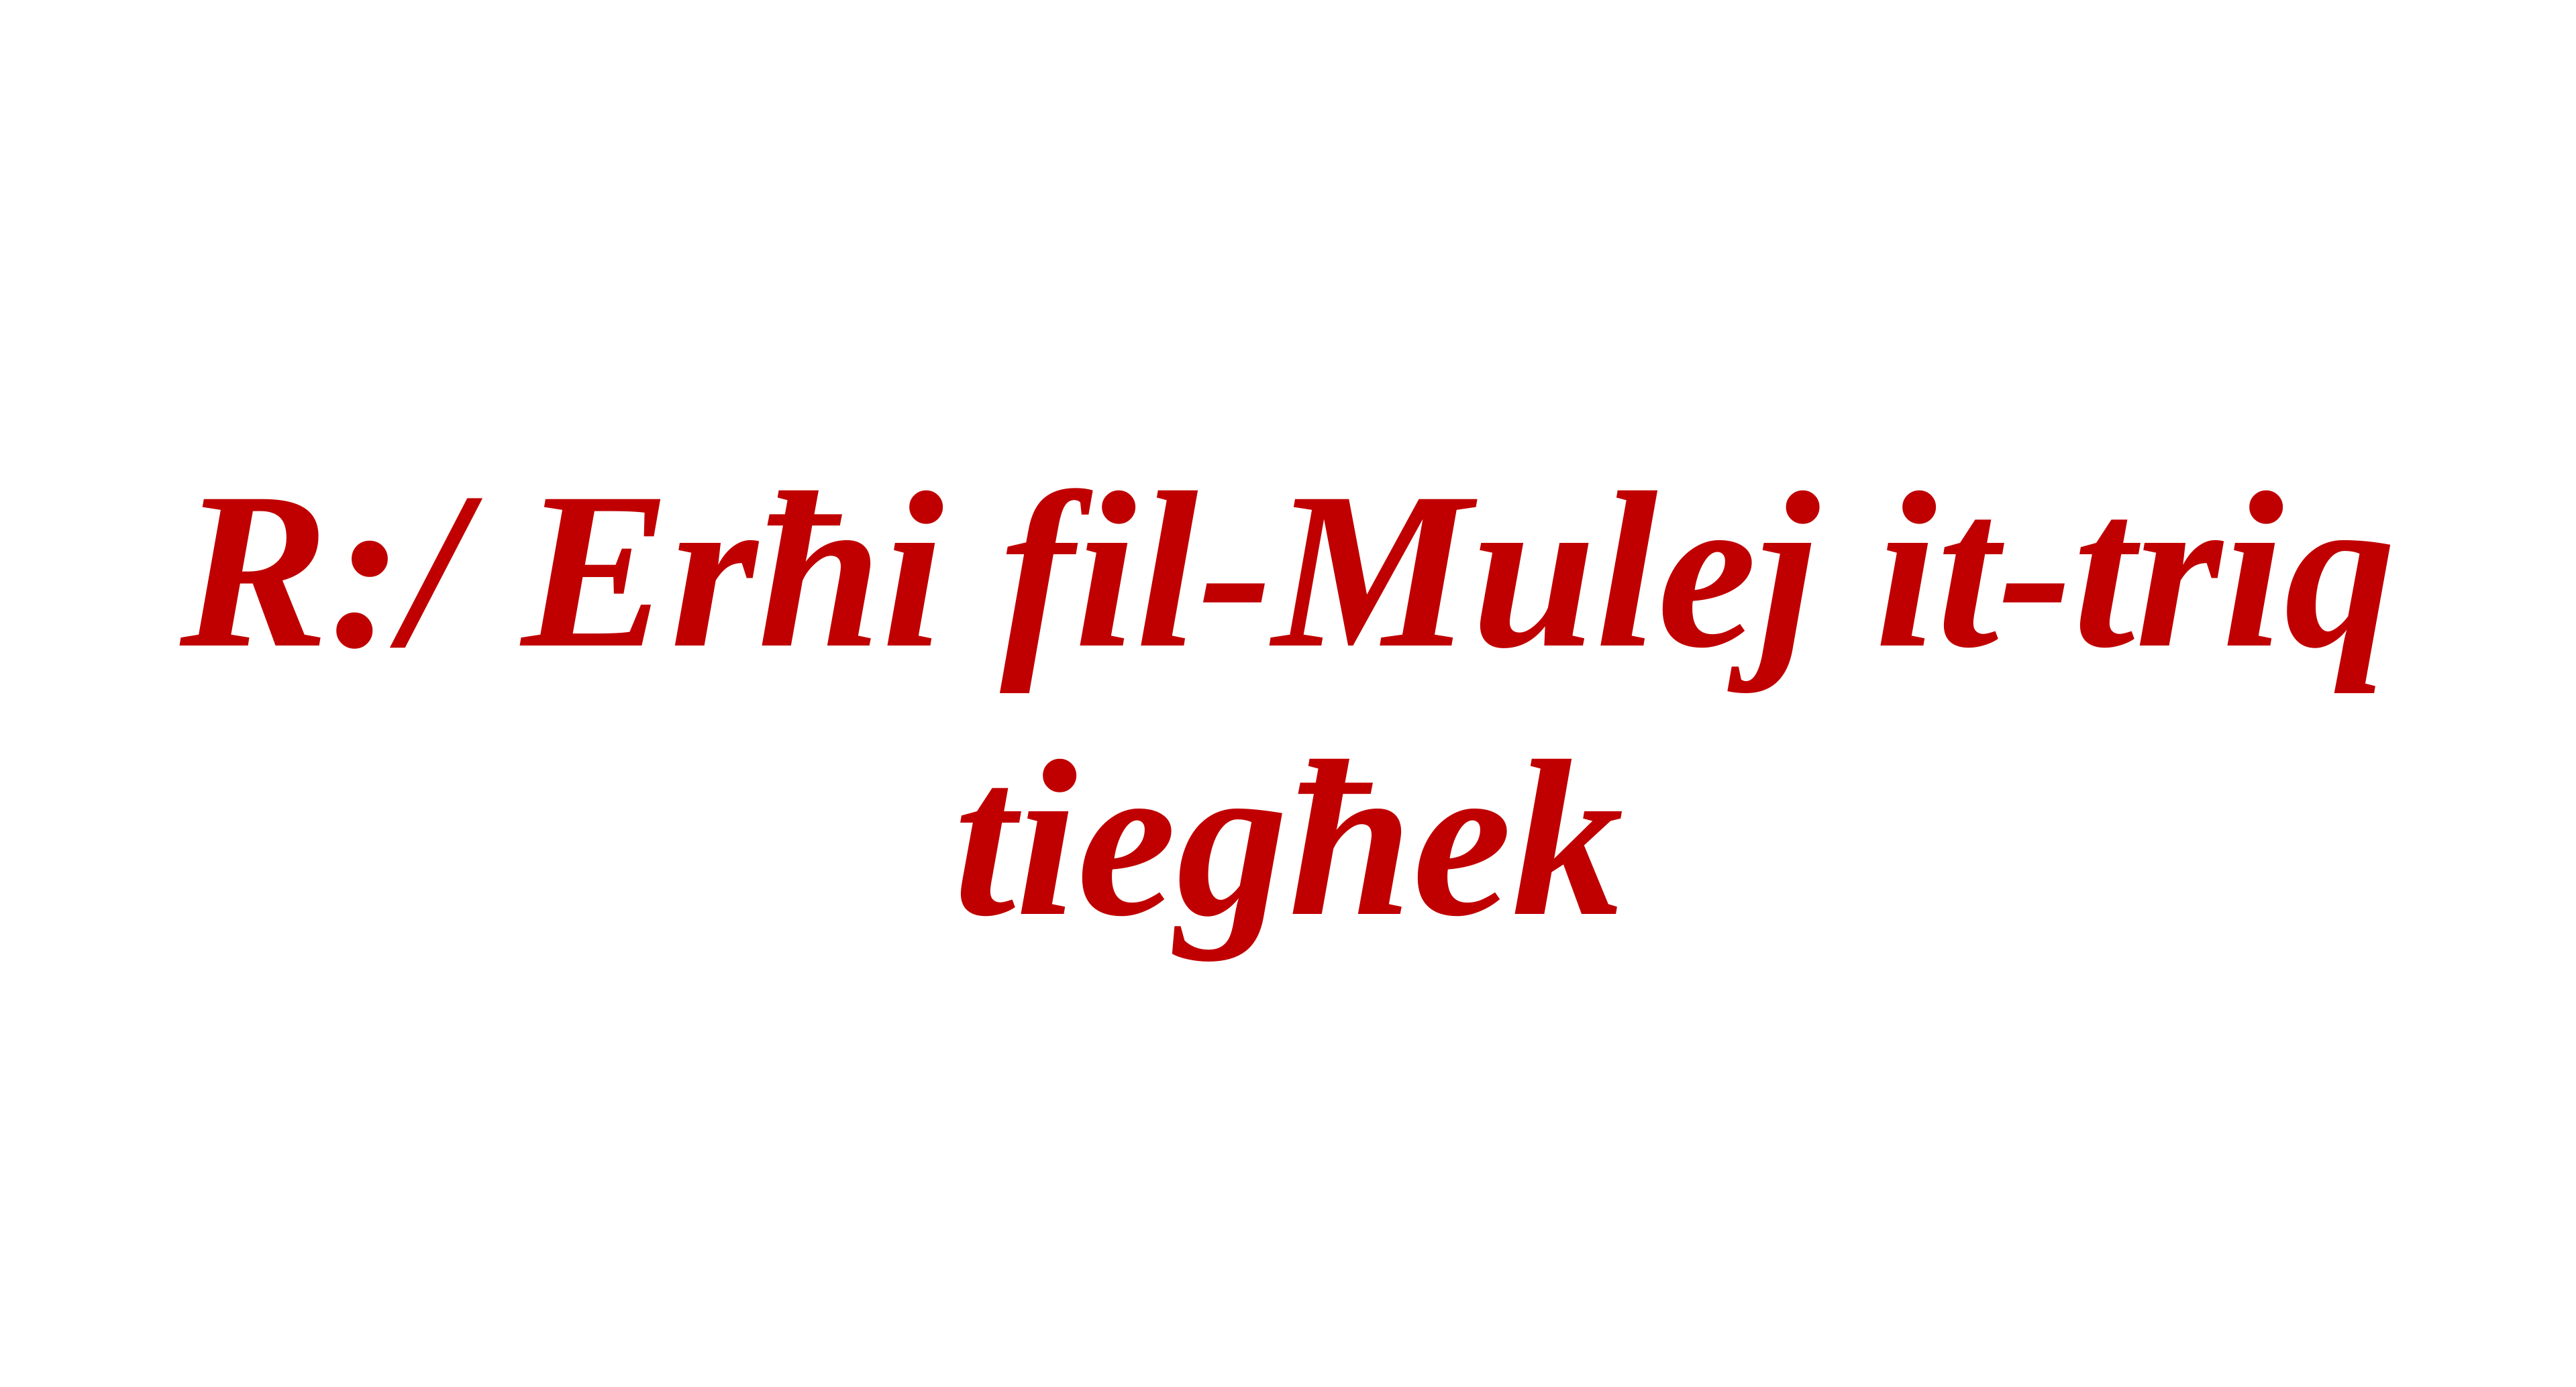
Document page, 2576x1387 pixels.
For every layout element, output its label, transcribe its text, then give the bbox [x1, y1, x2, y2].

text_box R:/ Erħi fil-Mulej it-triq tiegħek [0, 417, 2576, 964]
